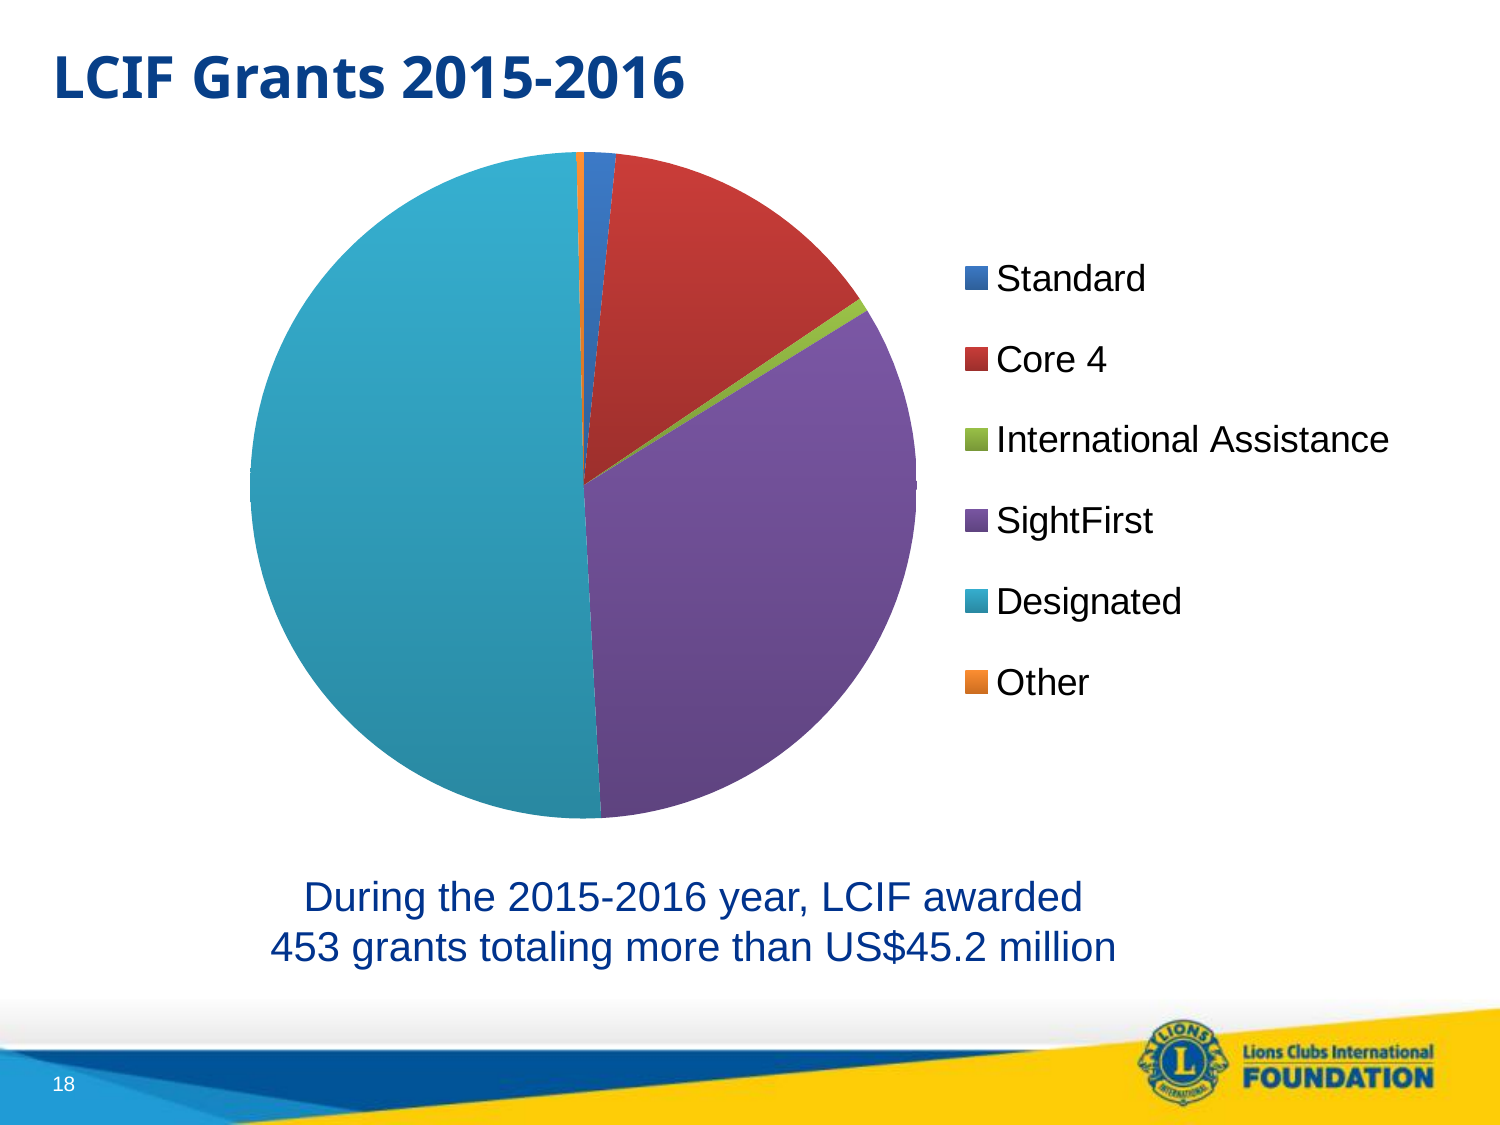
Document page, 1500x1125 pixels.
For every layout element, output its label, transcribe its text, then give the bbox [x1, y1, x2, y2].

text_box During the 2015-2016 year, LCIF awarded 453 grants totaling more than US$45.2 million [237, 862, 1150, 978]
chart [87, 137, 1426, 851]
title LCIF Grants 2015-2016 [37, 37, 1375, 113]
picture [0, 0, 1500, 1125]
